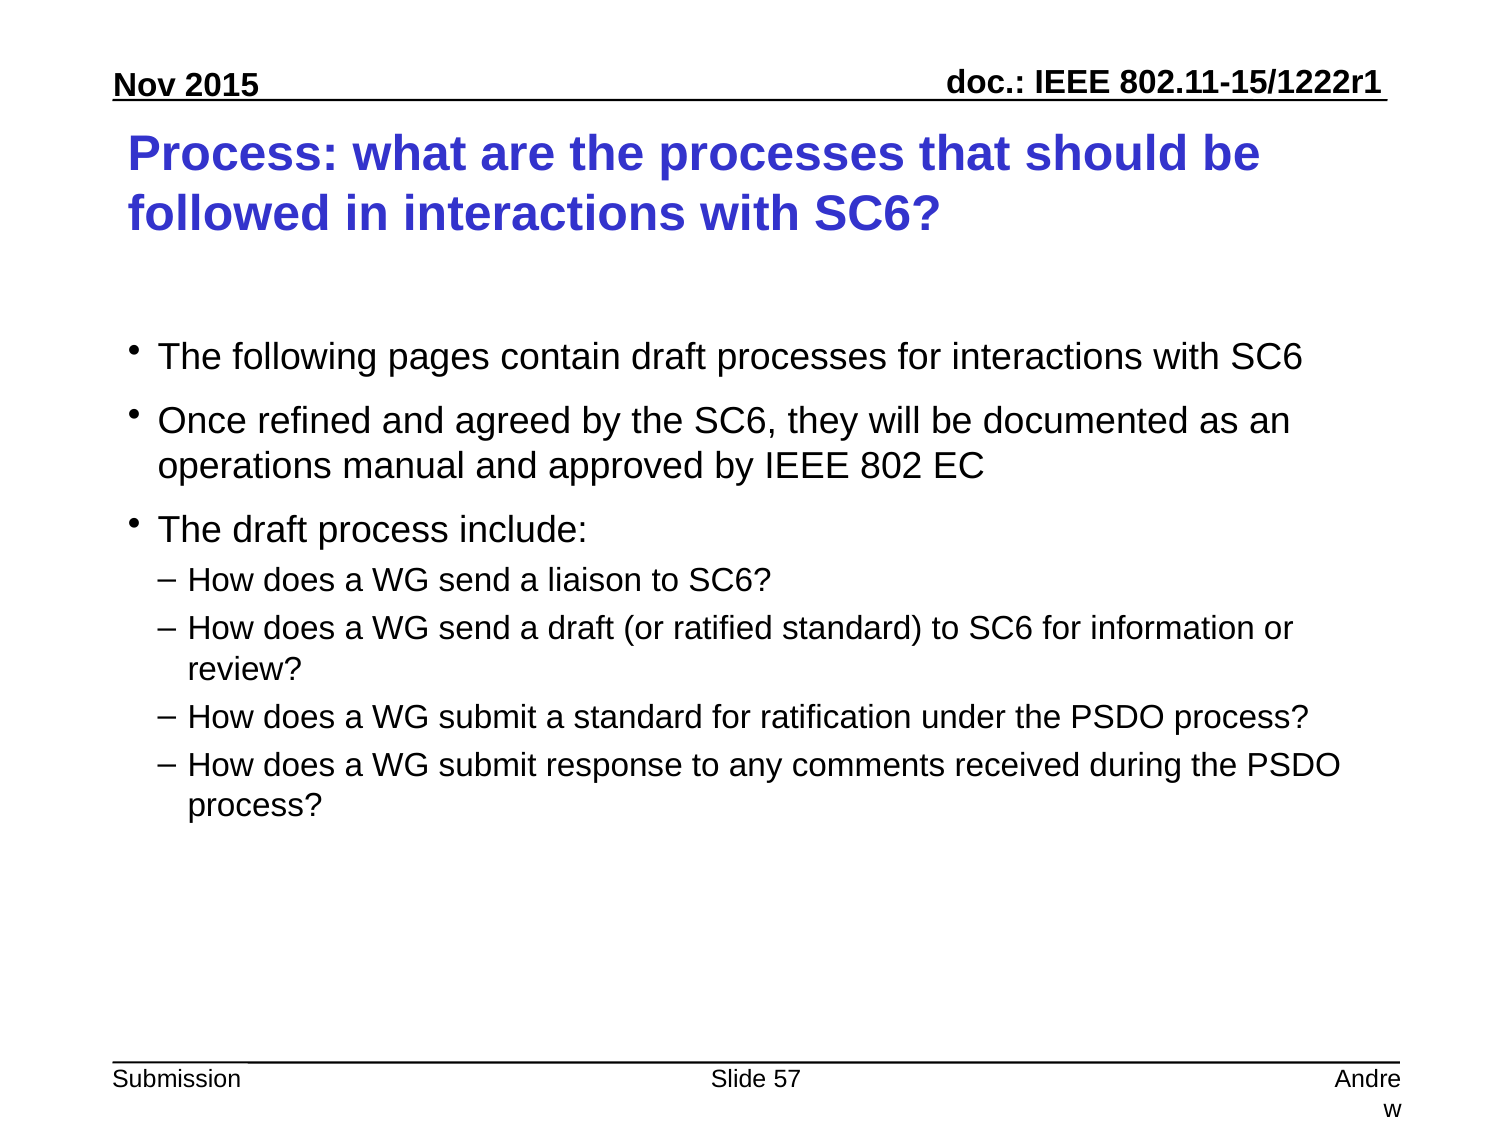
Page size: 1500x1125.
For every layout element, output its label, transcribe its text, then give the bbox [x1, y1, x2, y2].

title Process: what are the processes that should be followed in interactions with SC6? [112, 112, 1388, 288]
slide_number Slide 57 [709, 1061, 803, 1093]
footer Andrew Myles, Cisco [1320, 1061, 1402, 1093]
list The following pages contain draft processes for interactions with SC6 Once refined and agreed by the SC6, they will be documented as an operations manual and approved by IEEE 802 EC The draft process include: How does a WG send a liaison to SC6? How does a WG send a draft (or ratified standard) to SC6 for information or review? How does a WG submit a standard for ratification under the PSDO process? How does a WG submit response to any comments received during the PSDO process? [112, 324, 1388, 1000]
